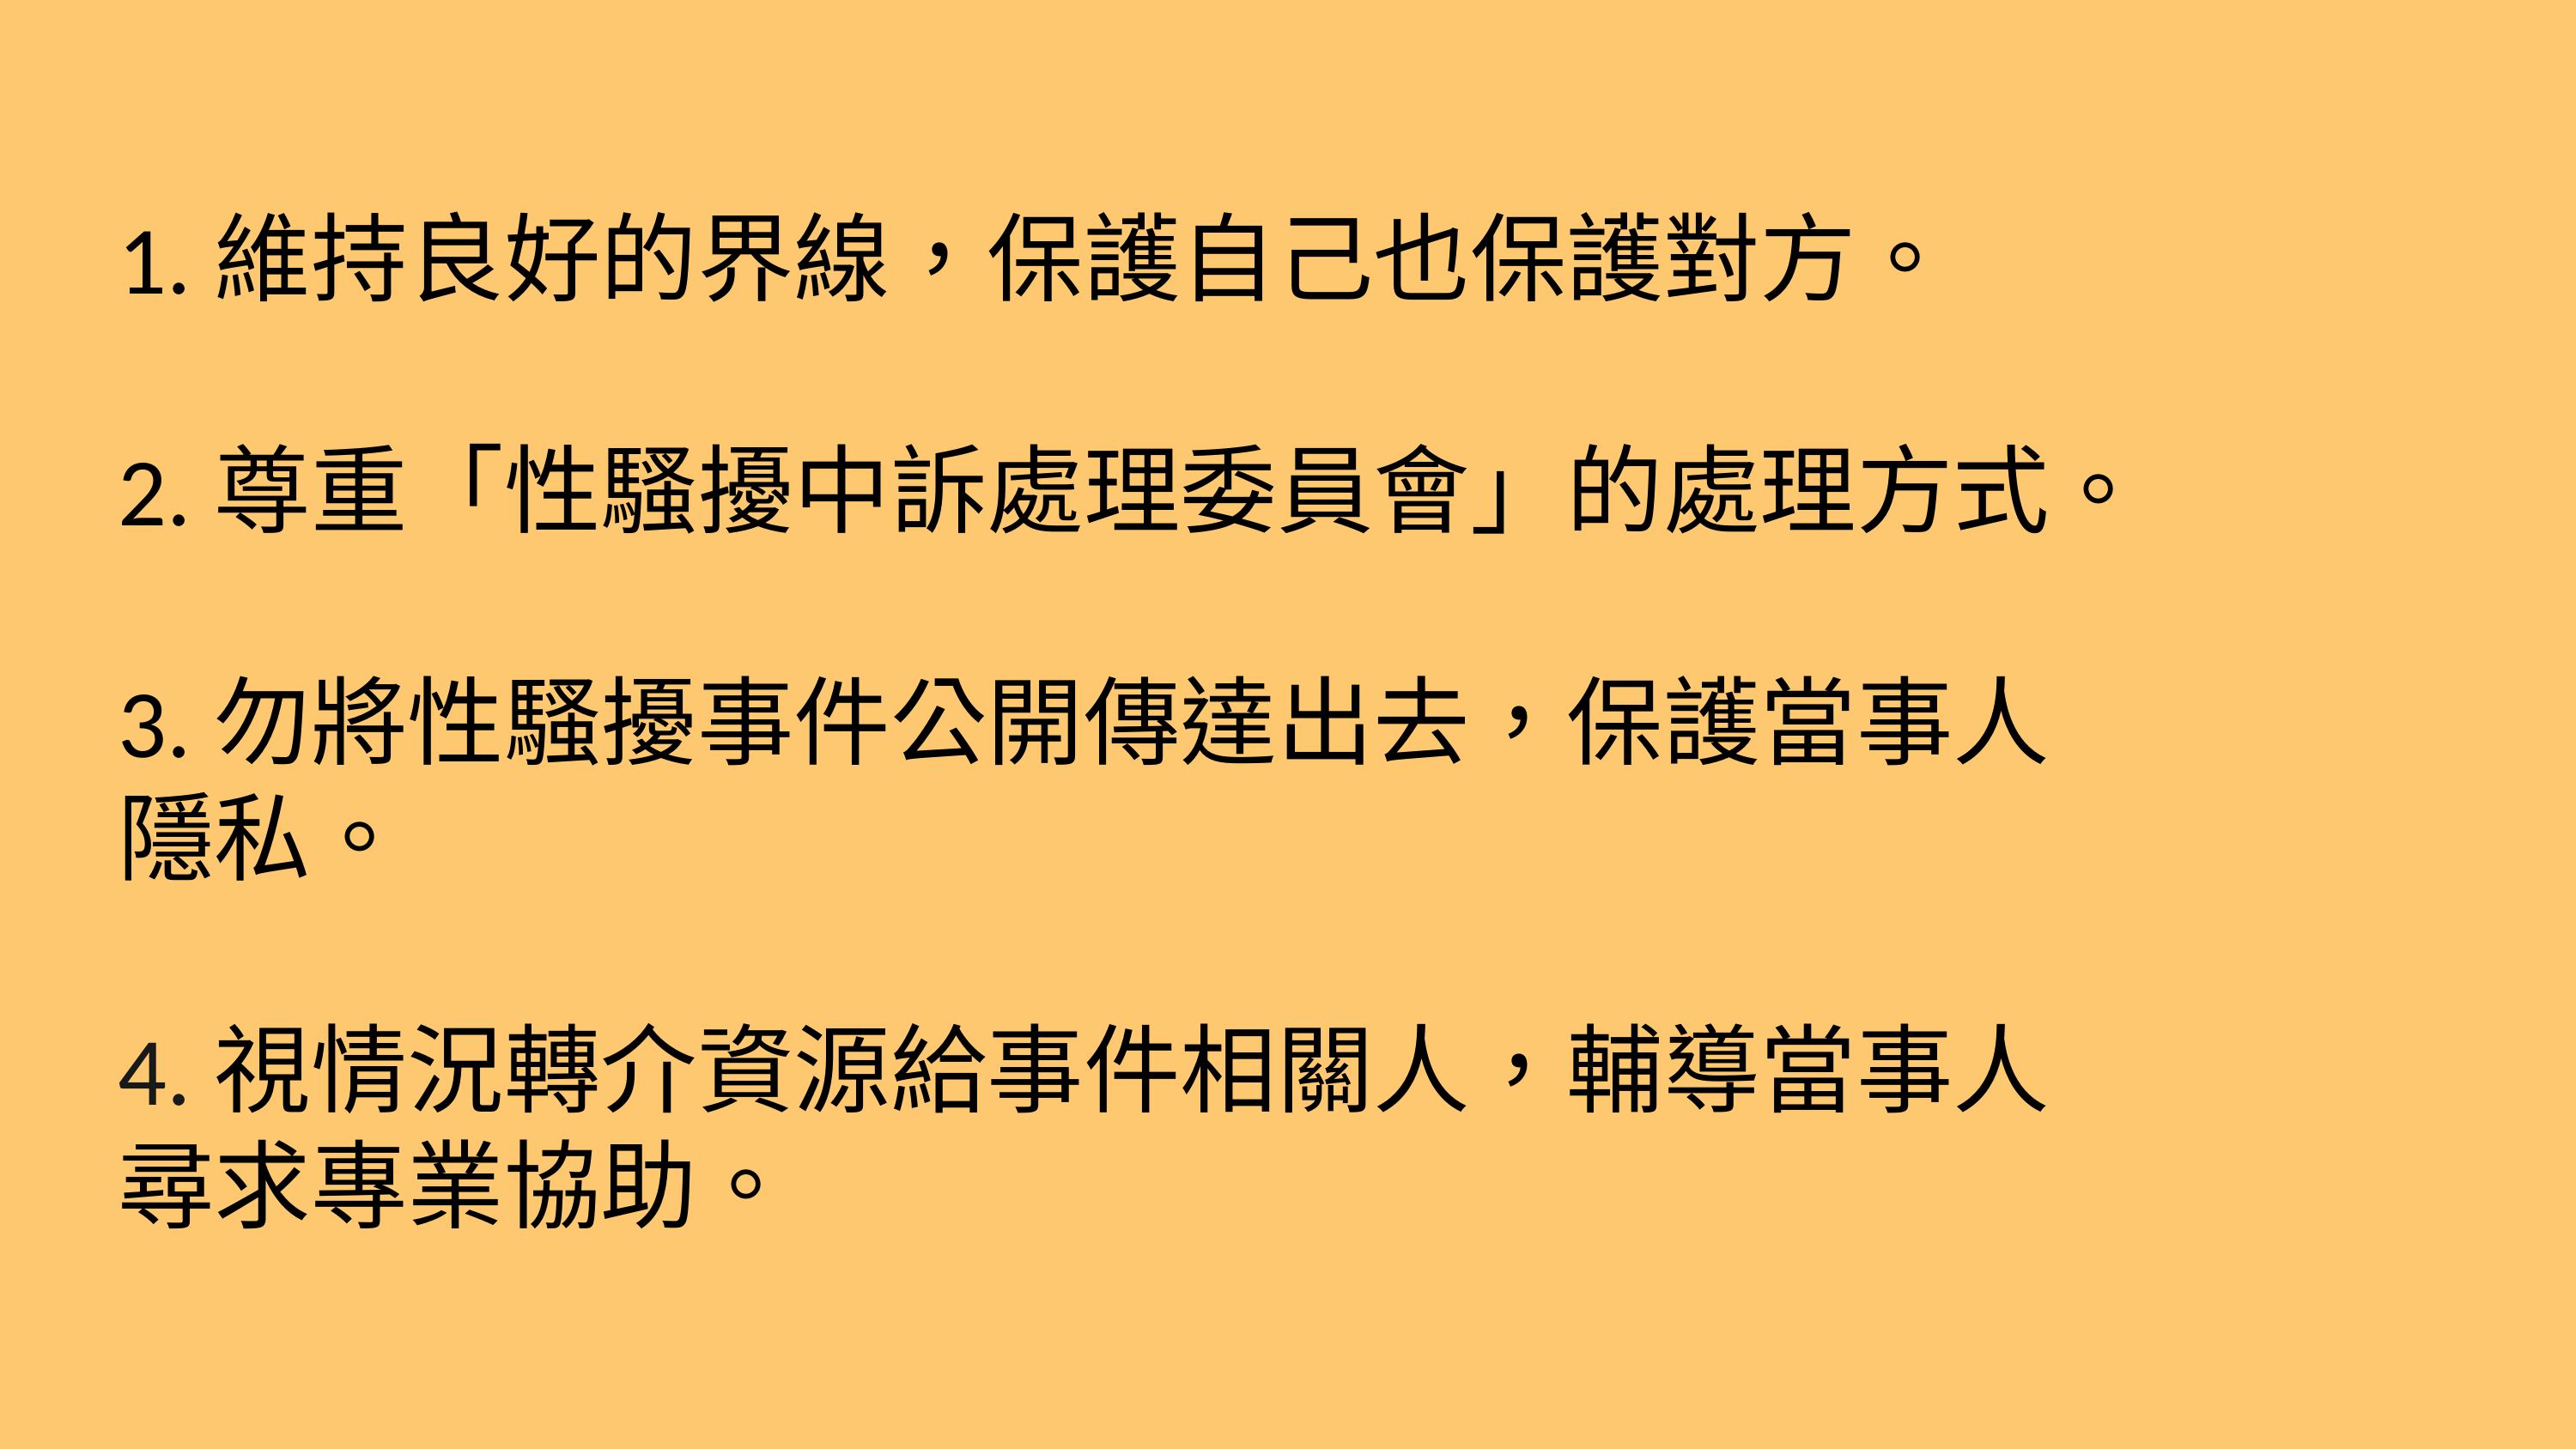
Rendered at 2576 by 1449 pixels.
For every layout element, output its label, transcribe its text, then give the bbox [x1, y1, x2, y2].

text_box 1.維持良好的界線，保護自己也保護對方。 2.尊重「性騷擾中訴處理委員會」的處理方式。 3.勿將性騷擾事件公開傳達出去，保護當事人隱私。 4.視情況轉介資源給事件相關人，輔導當事人尋求專業協助。 [118, 197, 2082, 1241]
